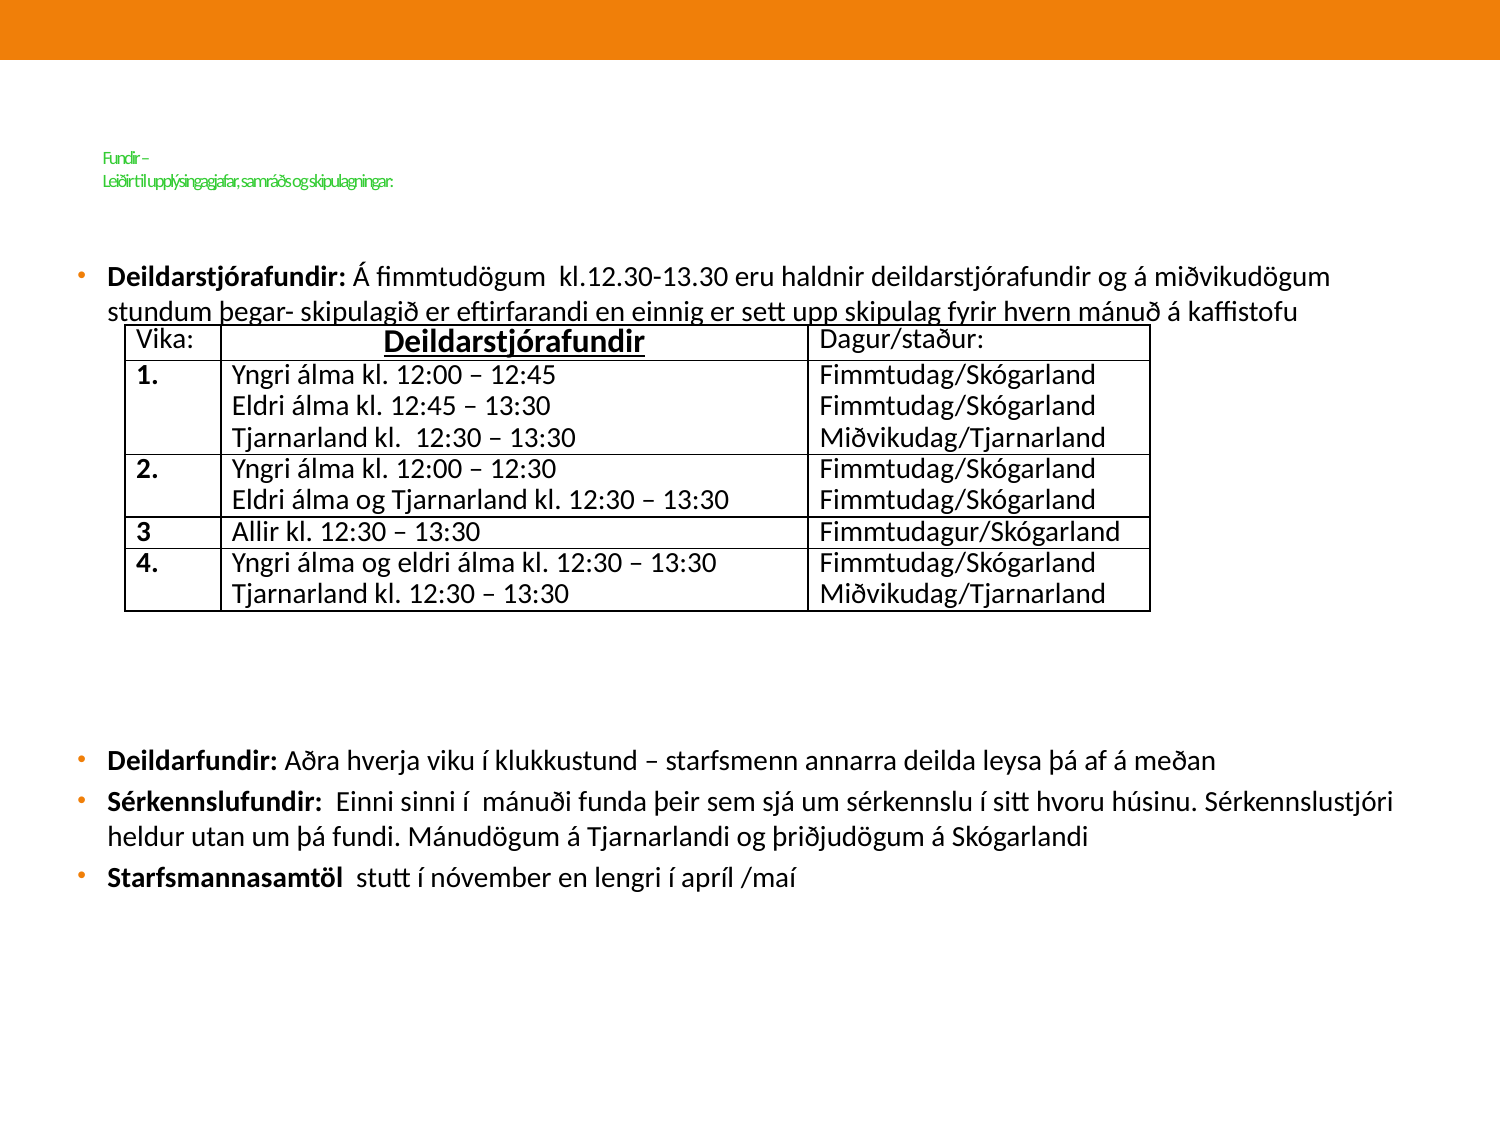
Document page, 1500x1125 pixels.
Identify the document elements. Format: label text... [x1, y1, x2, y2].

table_cell Fimmtudag/Skógarland Fimmtudag/Skógarland [809, 455, 1149, 516]
table_cell Yngri álma kl. 12:00 – 12:45 Eldri álma kl. 12:45 – 13:30 Tjarnarland kl. 12:30 – 13:30 [222, 361, 807, 454]
table_cell Fimmtudag/Skógarland Miðvikudag/Tjarnarland [809, 549, 1149, 610]
table_cell 4. [126, 549, 220, 610]
table_header Dagur/staður: [809, 326, 1149, 360]
table_cell Yngri álma kl. 12:00 – 12:30 Eldri álma og Tjarnarland kl. 12:30 – 13:30 [222, 455, 807, 516]
table_cell Yngri álma og eldri álma kl. 12:30 – 13:30 Tjarnarland kl. 12:30 – 13:30 [222, 549, 807, 610]
list Deildarstjórafundir: Á fimmtudögum kl.12.30-13.30 eru haldnir deildarstjórafundir og á miðvikudögum stundum þegar- skipulagið er eftirfarandi en einnig er sett upp skipulag fyrir hvern mánuð á kaffistofu Deildarfundir: Aðra hverja viku í klukkustund – starfsmenn annarra deilda leysa þá af á meðan Sérkennslufundir: Einni sinni í mánuði funda þeir sem sjá um sérkennslu í sitt hvoru húsinu. Sérkennslustjóri heldur utan um þá fundi. Mánudögum á Tjarnarlandi og þriðjudögum á Skógarlandi Starfsmannasamtöl stutt í nóvember en lengri í apríl /maí [62, 249, 1413, 1000]
table_header Deildarstjórafundir [222, 326, 807, 360]
table_cell 3 [126, 518, 220, 548]
table_header Vika: [126, 326, 220, 360]
table_cell 2. [126, 455, 220, 516]
table_cell Fimmtudagur/Skógarland [809, 518, 1149, 548]
table_cell Allir kl. 12:30 – 13:30 [222, 518, 807, 548]
title Fundir – Leiðir til upplýsingagjafar, samráðs og skipulagningar: [87, 112, 1438, 225]
table_cell 1. [126, 361, 220, 454]
table_cell Fimmtudag/Skógarland Fimmtudag/Skógarland Miðvikudag/Tjarnarland [809, 361, 1149, 454]
